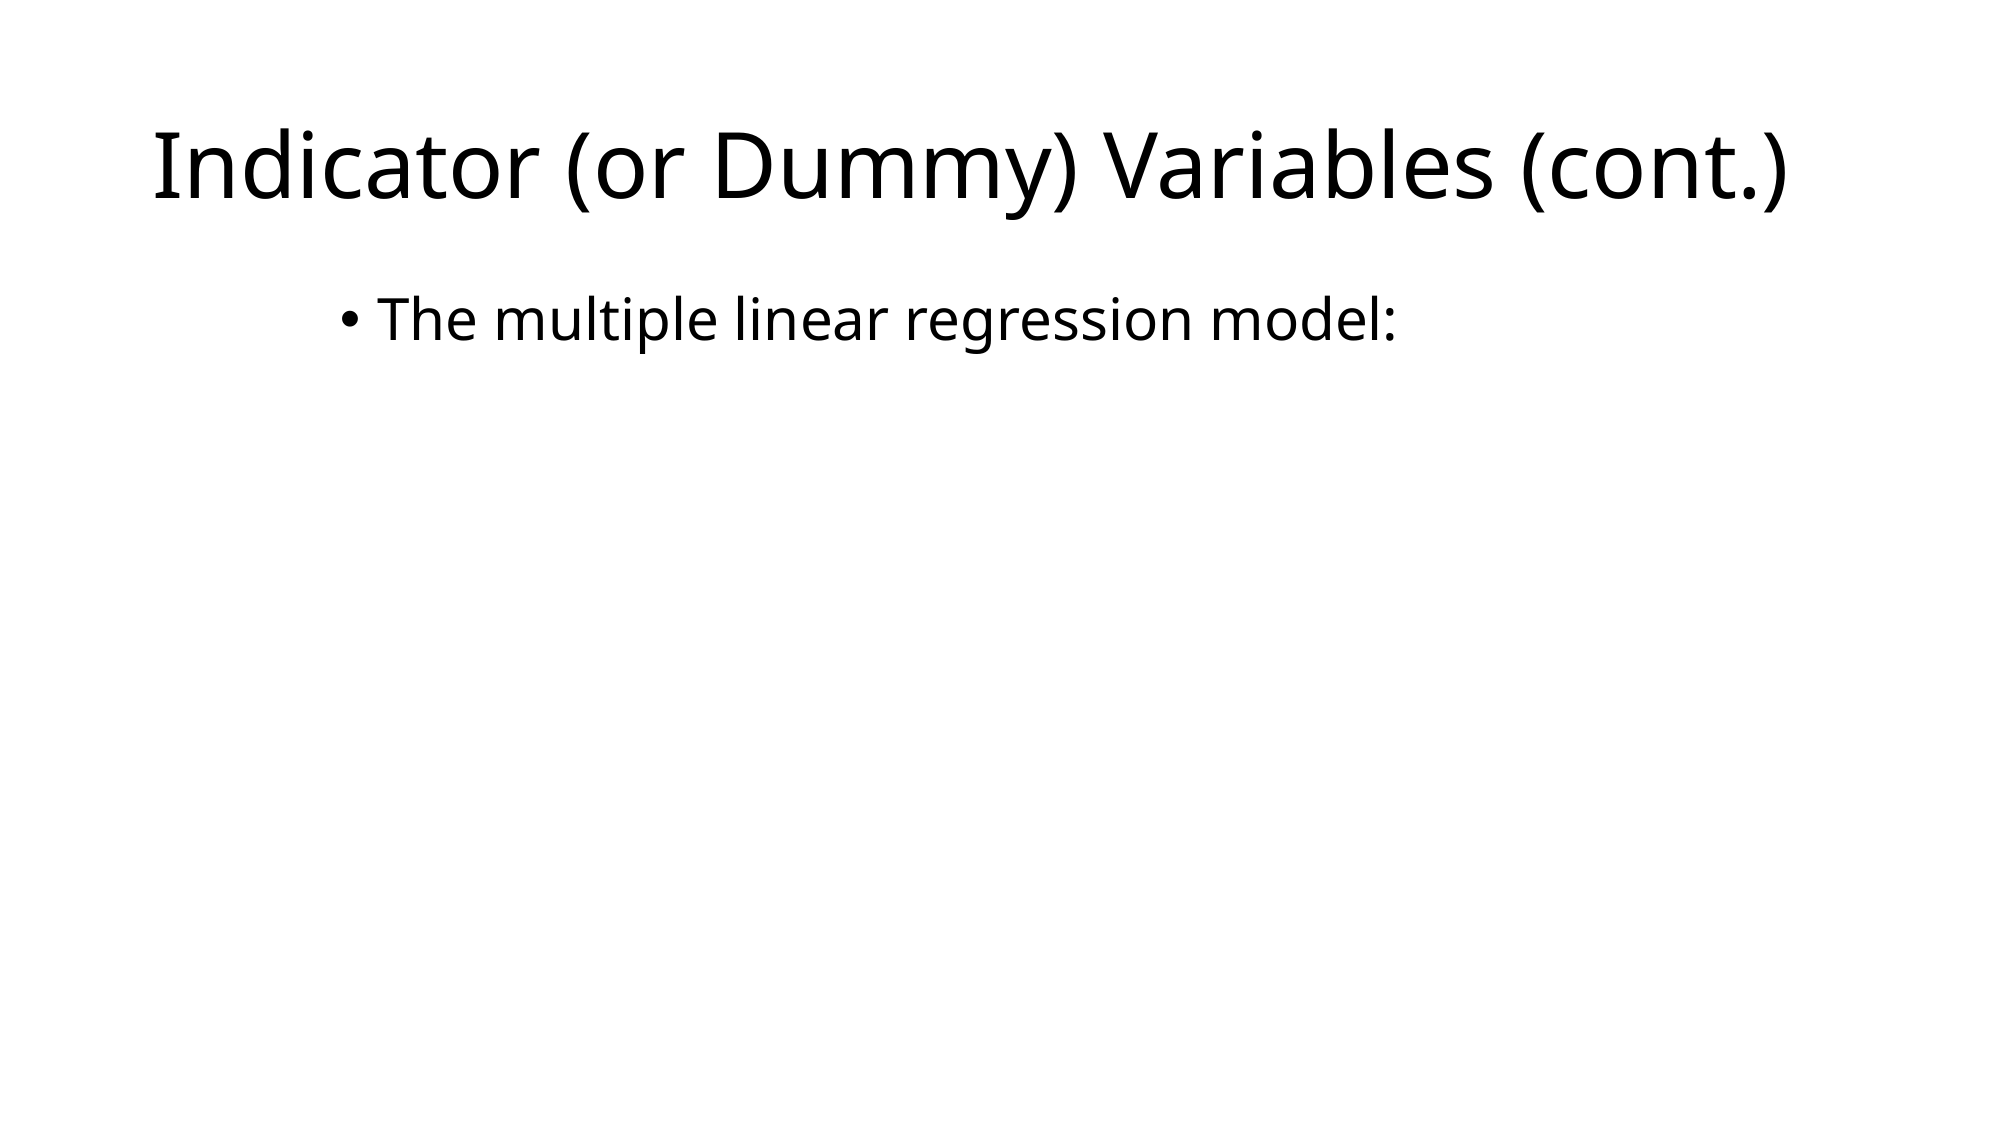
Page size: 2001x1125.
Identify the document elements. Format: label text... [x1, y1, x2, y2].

title Indicator (or Dummy) Variables (cont.) [137, 59, 1863, 278]
